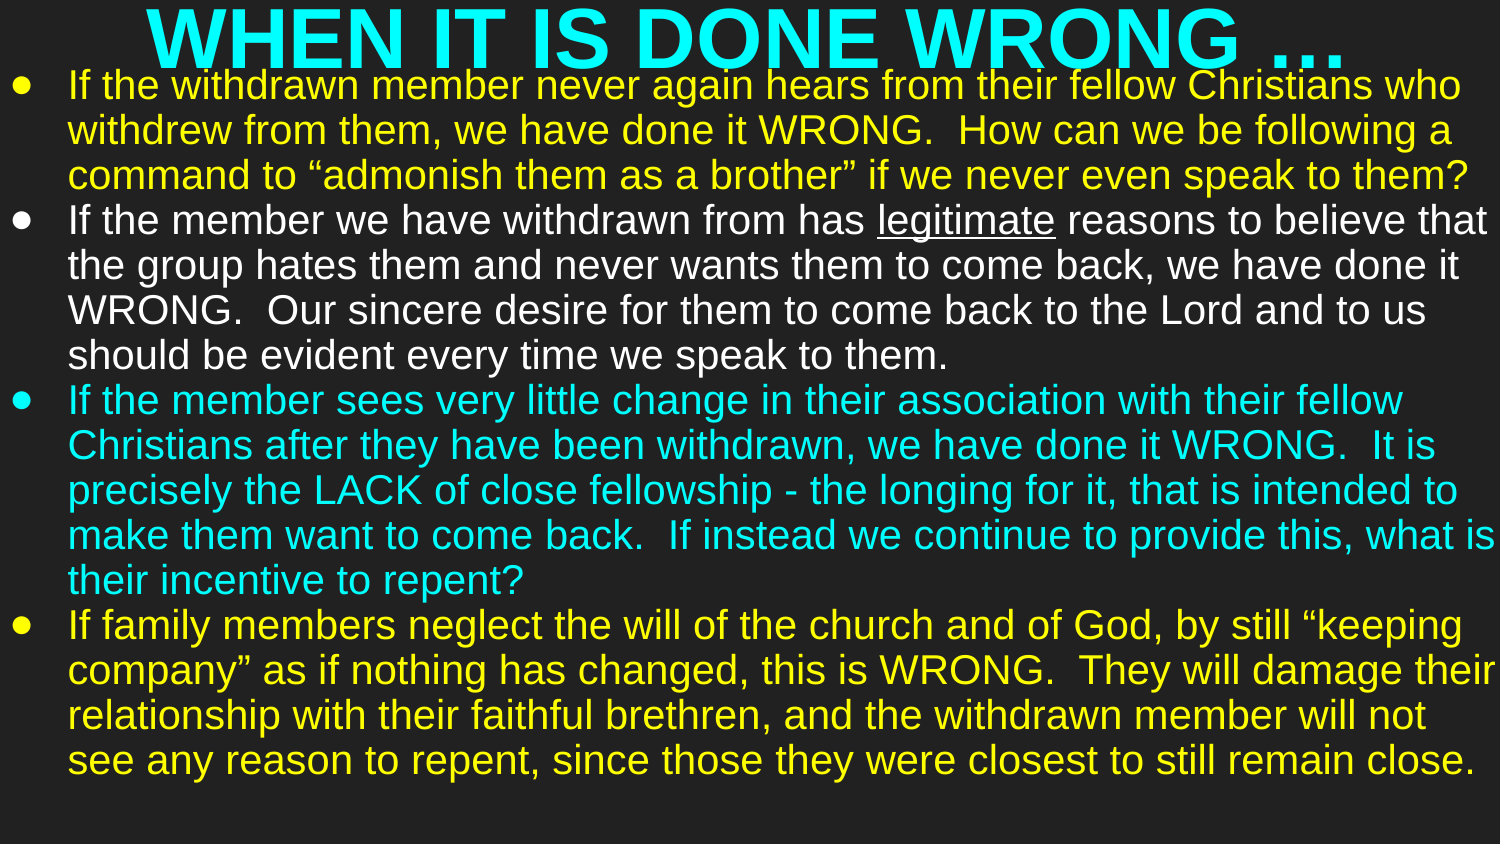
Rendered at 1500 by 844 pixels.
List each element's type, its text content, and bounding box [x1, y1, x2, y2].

subtitle If the withdrawn member never again hears from their fellow Christians who withdrew from them, we have done it WRONG. How can we be following a command to “admonish them as a brother” if we never even speak to them? If the member we have withdrawn from has legitimate reasons to believe that the group hates them and never wants them to come back, we have done it WRONG. Our sincere desire for them to come back to the Lord and to us should be evident every time we speak to them. If the member sees very little change in their association with their fellow Christians after they have been withdrawn, we have done it WRONG. It is precisely the LACK of close fellowship - the longing for it, that is intended to make them want to come back. If instead we continue to provide this, what is their incentive to repent? If family members neglect the will of the church and of God, by still “keeping company” as if nothing has changed, this is WRONG. They will damage their relationship with their faithful brethren, and the withdrawn member will not see any reason to repent, since those they were closest to still remain close. [0, 48, 1500, 844]
title WHEN IT IS DONE WRONG … [0, 0, 1500, 48]
